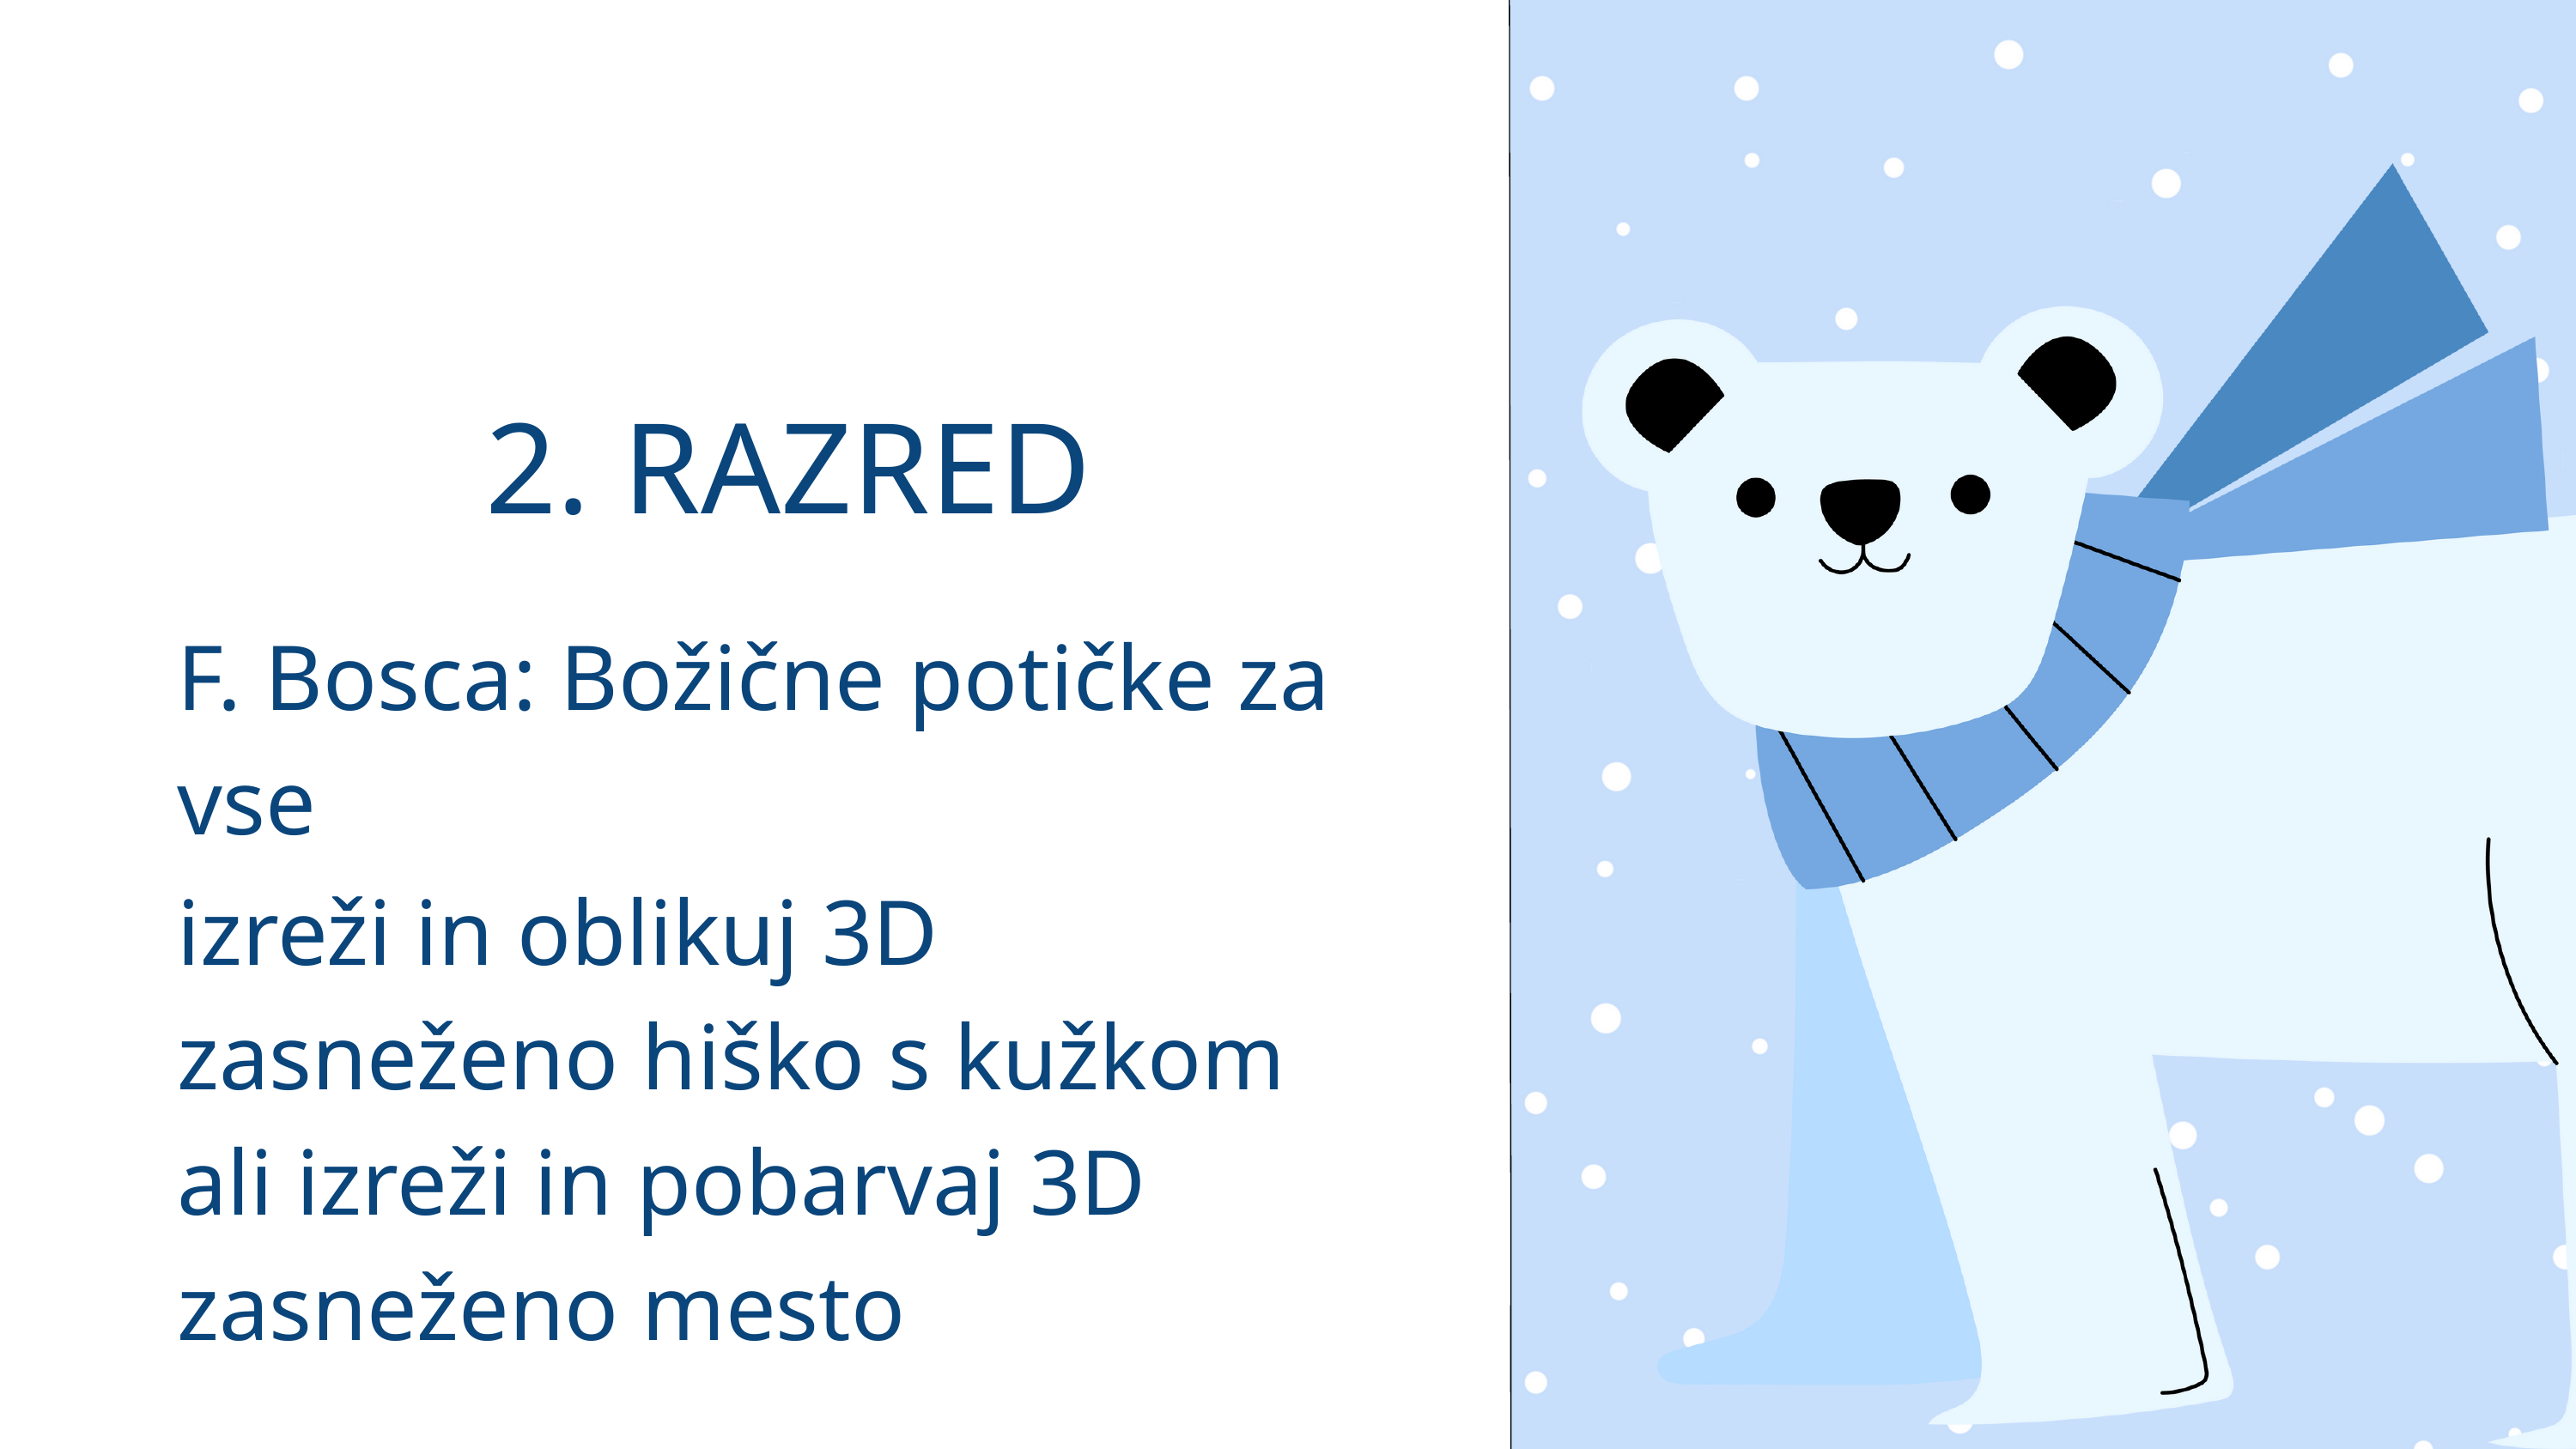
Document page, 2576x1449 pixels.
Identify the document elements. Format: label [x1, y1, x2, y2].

text_box [1582, 163, 2576, 1449]
text_box [0, 0, 1512, 1449]
text_box [1518, 0, 2576, 1449]
